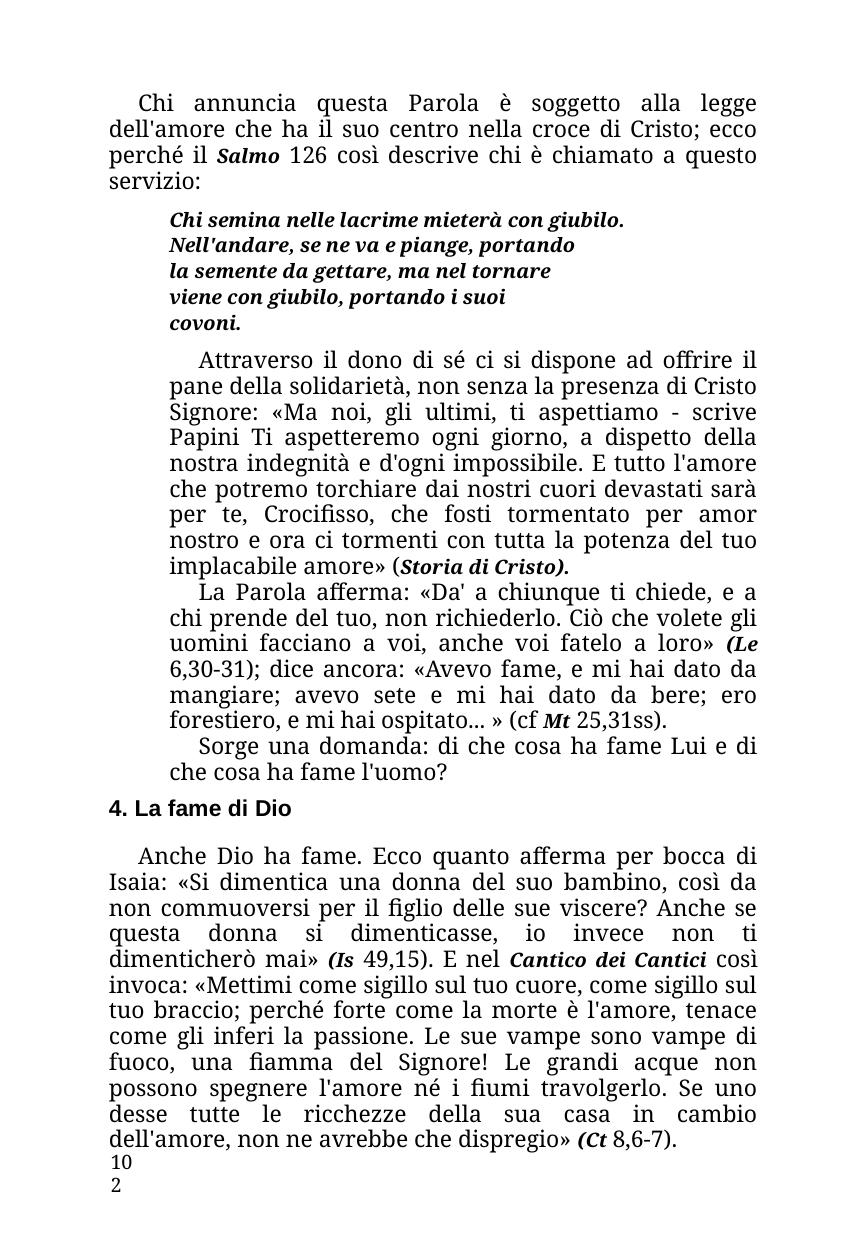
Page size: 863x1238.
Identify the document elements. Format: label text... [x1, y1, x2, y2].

text_box 4. La fame di Dio Anche Dio ha fame. Ecco quanto afferma per bocca di Isaia: «Si dimentica una donna del suo bambino, così da non commuoversi per il figlio delle sue viscere? Anche se questa donna si dimenticasse, io invece non ti dimenticherò mai» (Is 49,15). E nel Cantico dei Cantici così invoca: «Mettimi come sigillo sul tuo cuore, come sigillo sul tuo braccio; perché forte come la morte è l'amore, tenace come gli inferi la passione. Le sue vampe sono vampe di fuoco, una fiamma del Signore! Le grandi acque non possono spegnere l'amore né i fiumi travolgerlo. Se uno desse tutte le ricchezze della sua casa in cambio dell'amore, non ne avrebbe che dispregio» (Ct 8,6-7). [108, 793, 760, 1134]
text_box 102 [106, 1149, 143, 1171]
text_box Chi annuncia questa Parola è soggetto alla legge dell'amore che ha il suo centro nella croce di Cristo; ecco perché il Salmo 126 così descrive chi è chiamato a questo servizio: Chi semina nelle lacrime mieterà con giubilo. Nell'andare, se ne va e piange, portando la semente da gettare, ma nel tornare viene con giubilo, portando i suoi covoni. Attraverso il dono di sé ci si dispone ad offrire il pane della solidarietà, non senza la presenza di Cristo Signore: «Ma noi, gli ultimi, ti aspettiamo - scrive Papini Ti aspetteremo ogni giorno, a dispetto della nostra indegnità e d'ogni impossibile. E tutto l'amore che potremo torchiare dai nostri cuori devastati sarà per te, Crocifisso, che fosti tormentato per amor nostro e ora ci tormenti con tutta la potenza del tuo implacabile amore» (Storia di Cristo). La Parola afferma: «Da' a chiunque ti chiede, e a chi prende del tuo, non richiederlo. Ciò che volete gli uomini facciano a voi, anche voi fatelo a loro» (Le 6,30-31); dice ancora: «Avevo fame, e mi hai dato da mangiare; avevo sete e mi hai dato da bere; ero forestiero, e mi hai ospitato... » (cf Mt 25,31ss). Sorge una domanda: di che cosa ha fame Lui e di che cosa ha fame l'uomo? [108, 90, 760, 738]
